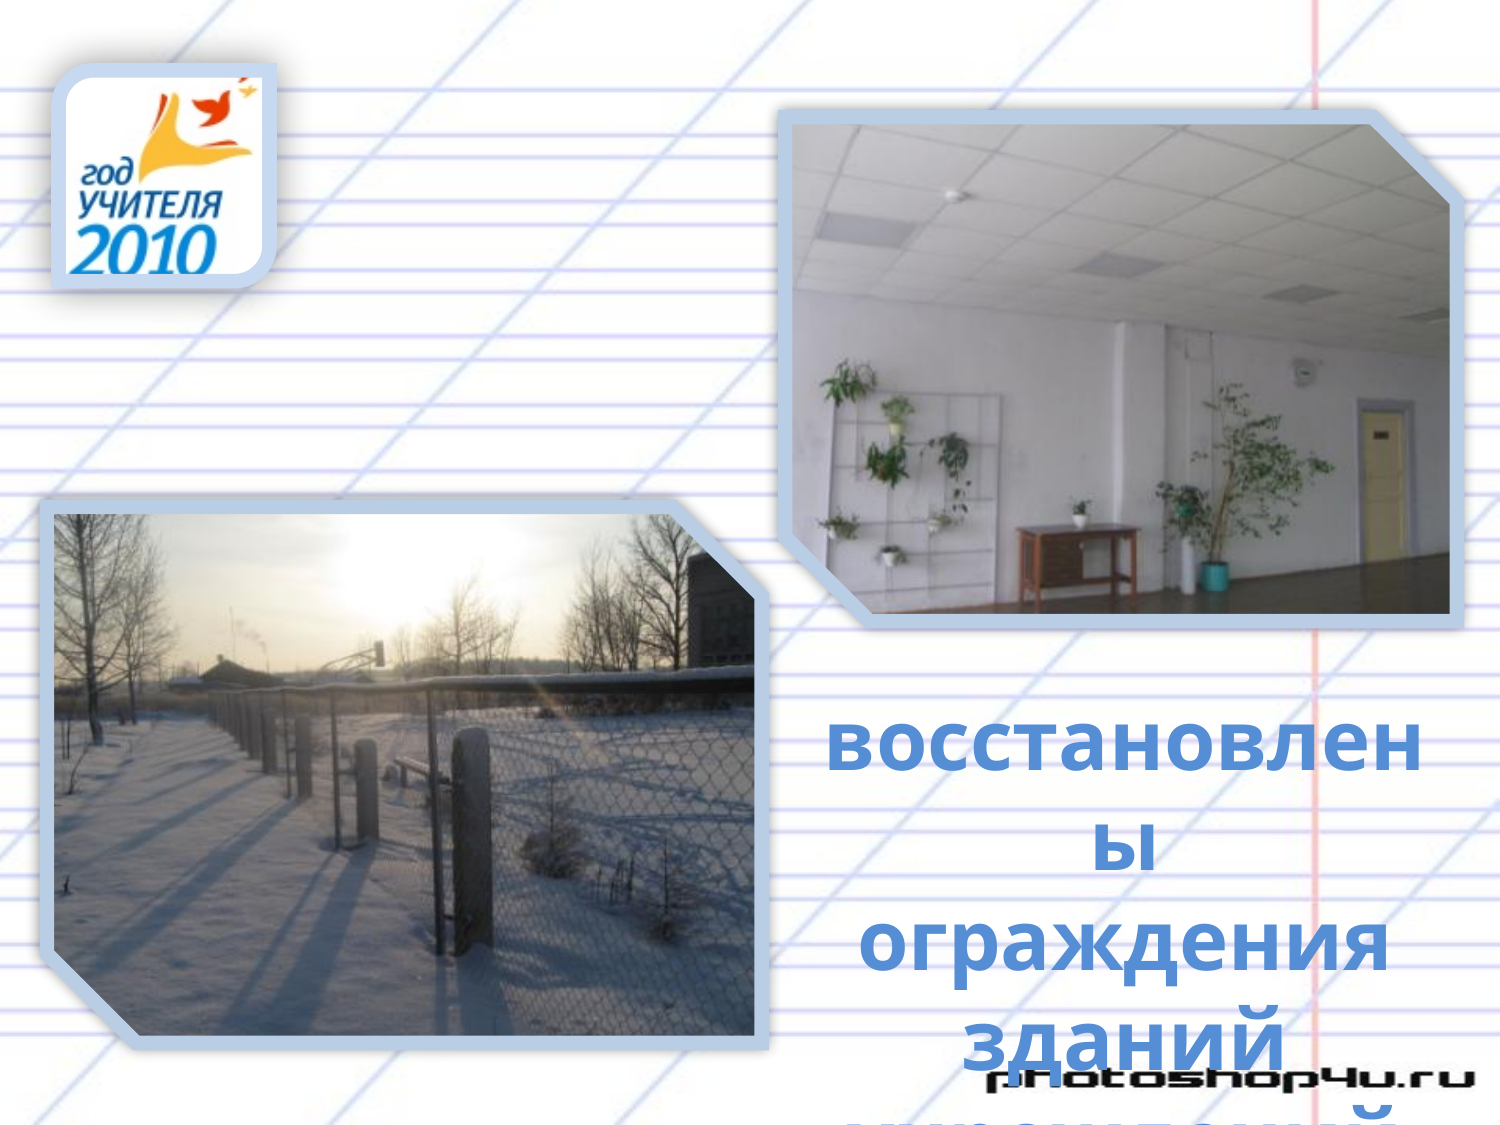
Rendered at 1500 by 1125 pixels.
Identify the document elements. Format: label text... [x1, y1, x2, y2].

picture [0, 0, 1500, 1125]
text_box восстановлены ограждения зданий учреждений [796, 679, 1454, 1125]
